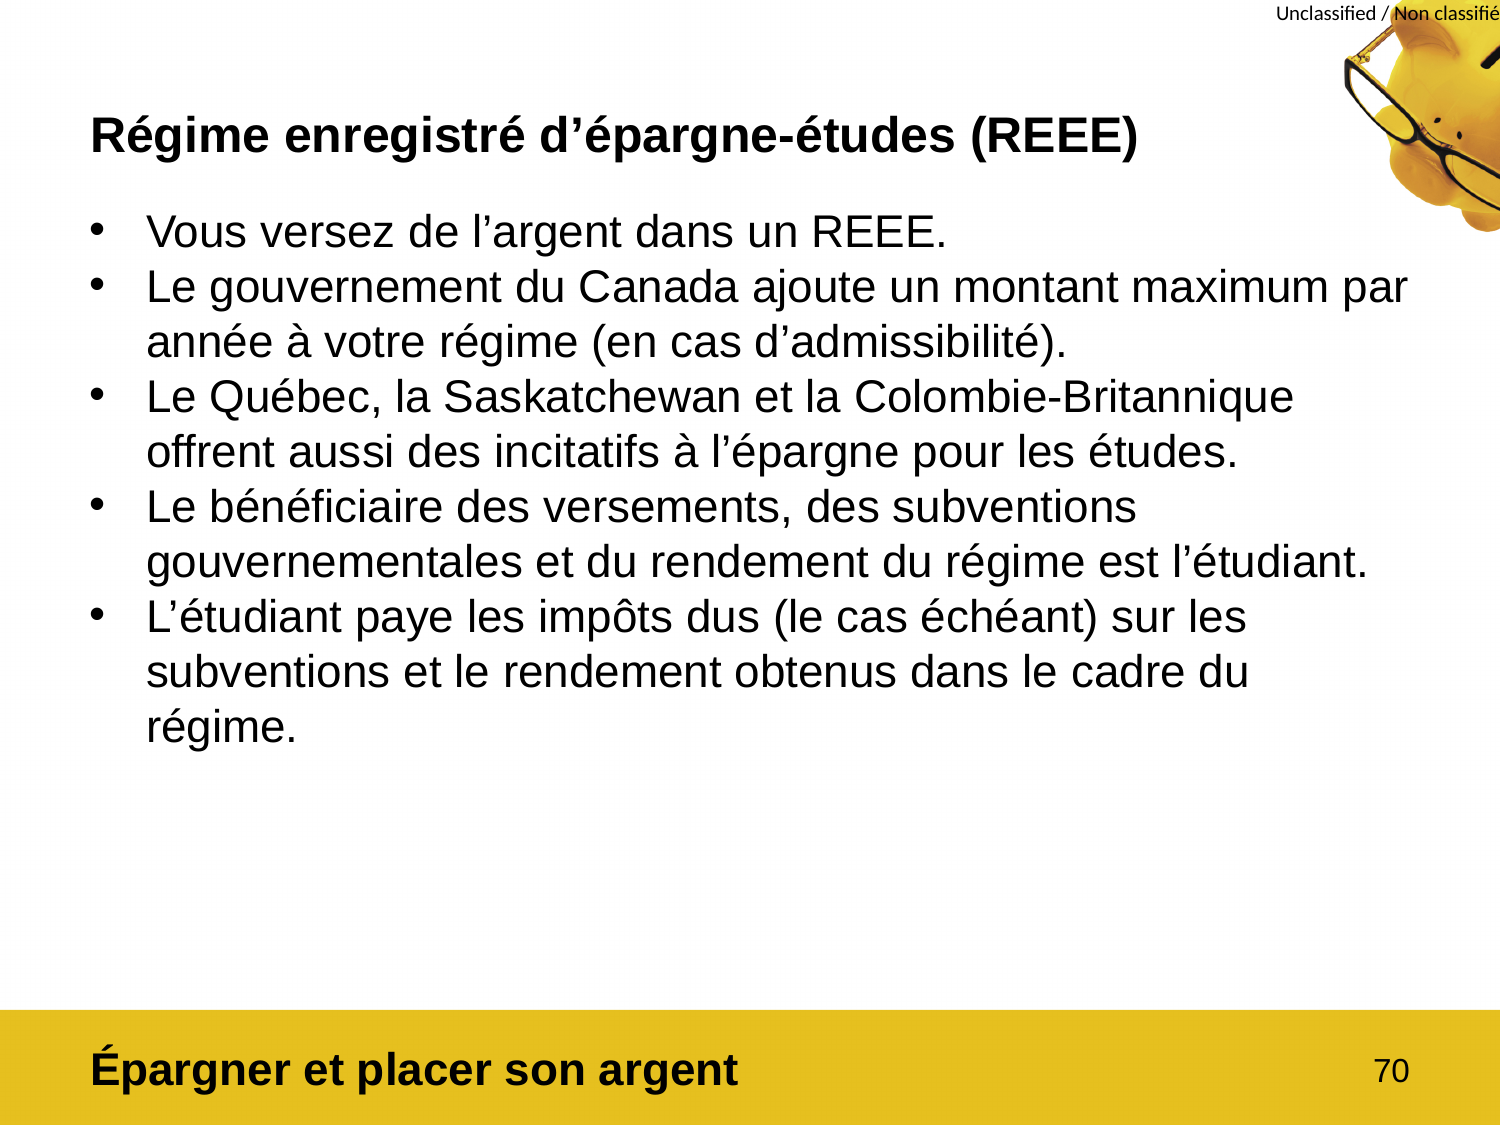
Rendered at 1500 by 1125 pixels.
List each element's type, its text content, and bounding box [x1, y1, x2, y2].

list Épargner et placer son argent [75, 1032, 1325, 1091]
title Régime enregistré d’épargne-études (REEE) [75, 95, 1345, 139]
slide_number 70 [1344, 1041, 1425, 1091]
text_box Vous versez de l’argent dans un REEE. Le gouvernement du Canada ajoute un montant maximum par année à votre régime (en cas d’admissibilité). Le Québec, la Saskatchewan et la Colombie-Britannique offrent aussi des incitatifs à l’épargne pour les études. Le bénéficiaire des versements, des subventions gouvernementales et du rendement du régime est l’étudiant. L’étudiant paye les impôts dus (le cas échéant) sur les subventions et le rendement obtenus dans le cadre du régime. [74, 139, 1425, 929]
picture [0, 0, 1500, 1125]
